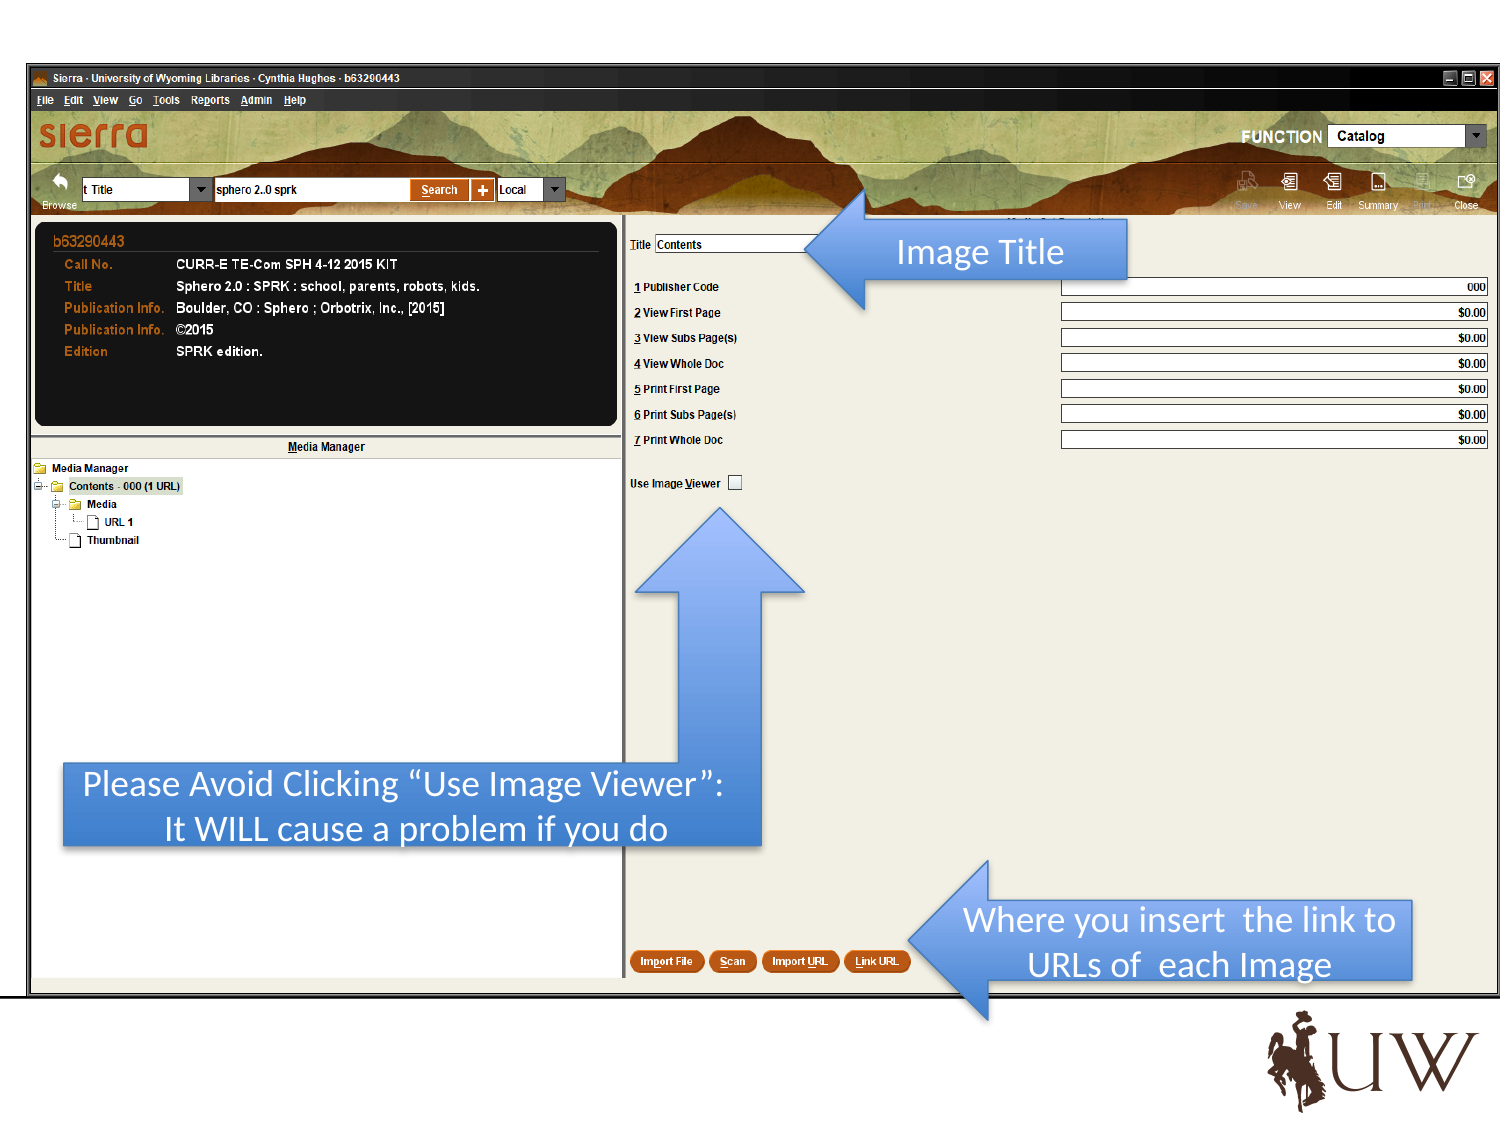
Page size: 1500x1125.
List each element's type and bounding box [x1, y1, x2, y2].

text_box [972, 1006, 989, 1021]
picture [0, 63, 1500, 1125]
